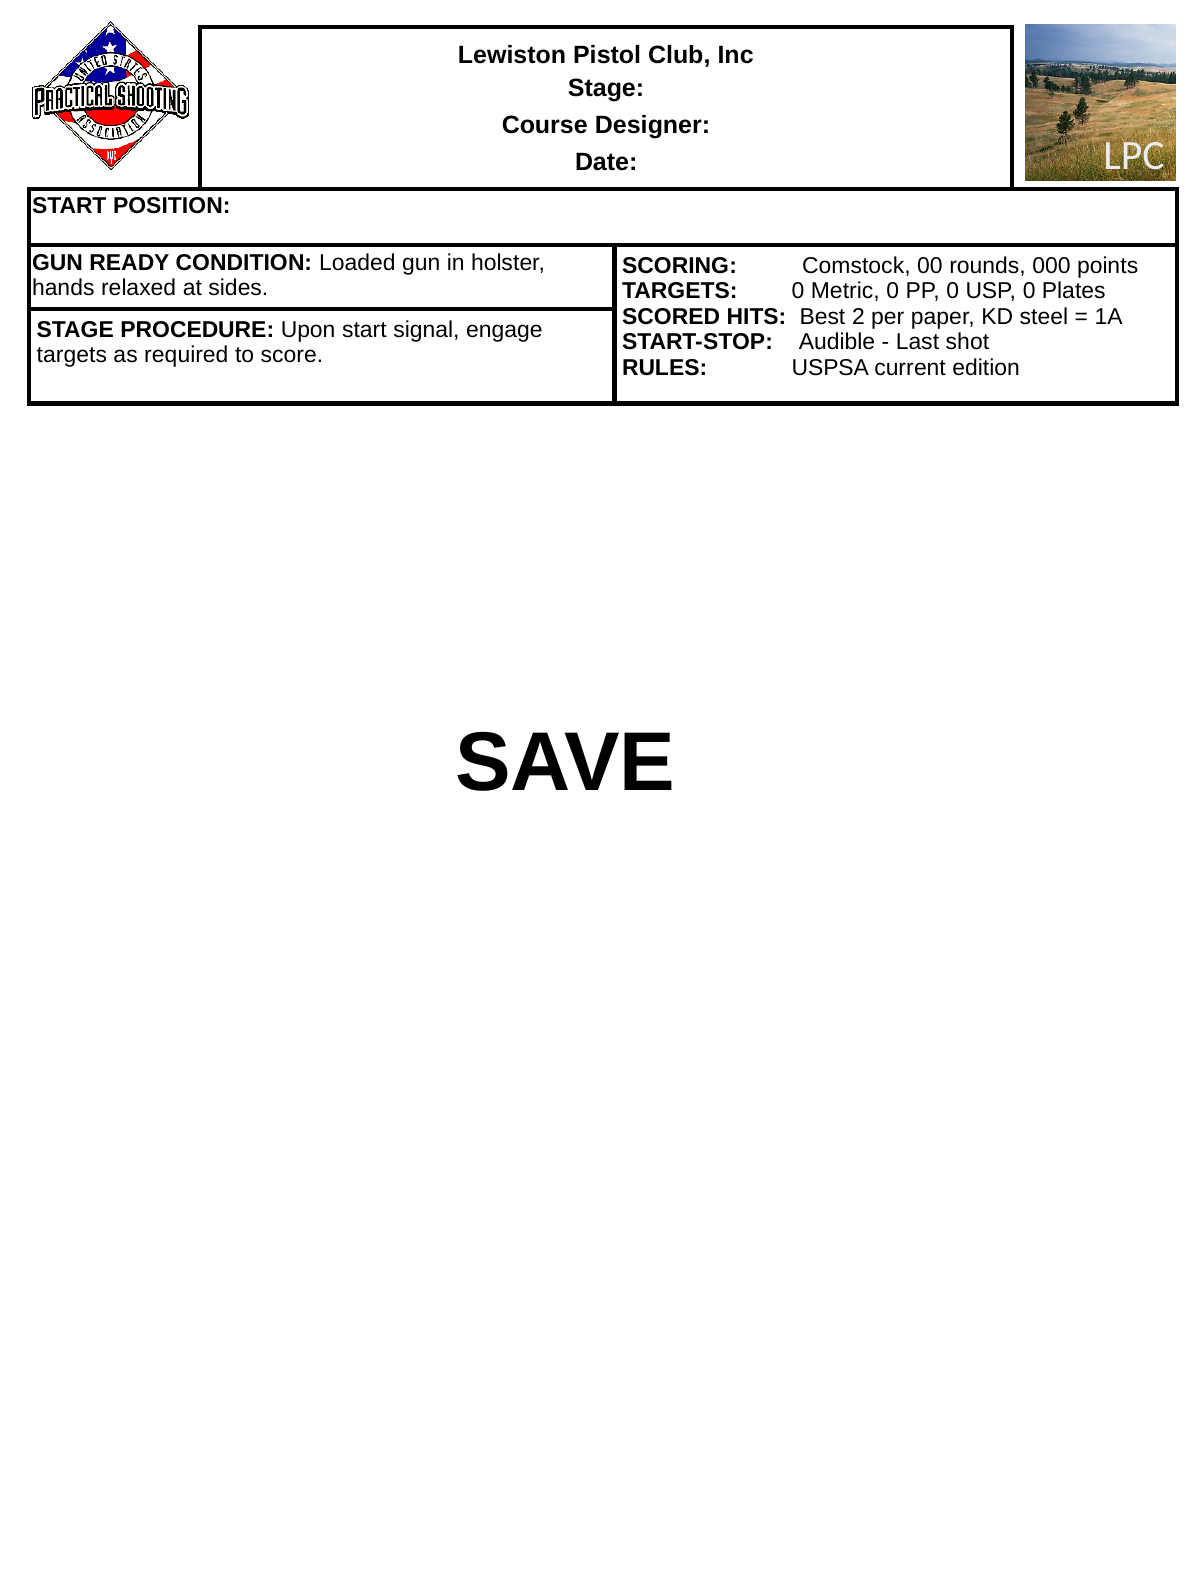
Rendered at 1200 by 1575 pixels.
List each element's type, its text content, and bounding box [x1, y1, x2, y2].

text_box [1024, 24, 1181, 186]
text_box SAVE [440, 699, 691, 815]
table_cell SCORING: Comstock, 00 rounds, 000 points TARGETS: 0 Metric, 0 PP, 0 USP, 0 Plates SCORED HITS: Best 2 per paper, KD steel = 1A START-STOP: Audible - Last shot RULES: USPSA current edition [617, 247, 1175, 401]
table_header [29, 179, 198, 187]
table_header [1014, 27, 1020, 187]
table_header Lewiston Pistol Club, Inc Stage: Course Designer: Date: [202, 29, 1010, 187]
table_cell STAGE PROCEDURE: Upon start signal, engage targets as required to score. [31, 311, 612, 401]
table_cell START POSITION: [31, 191, 1175, 243]
picture [24, 20, 199, 173]
table_cell GUN READY CONDITION: Loaded gun in holster, hands relaxed at sides. [31, 247, 612, 307]
